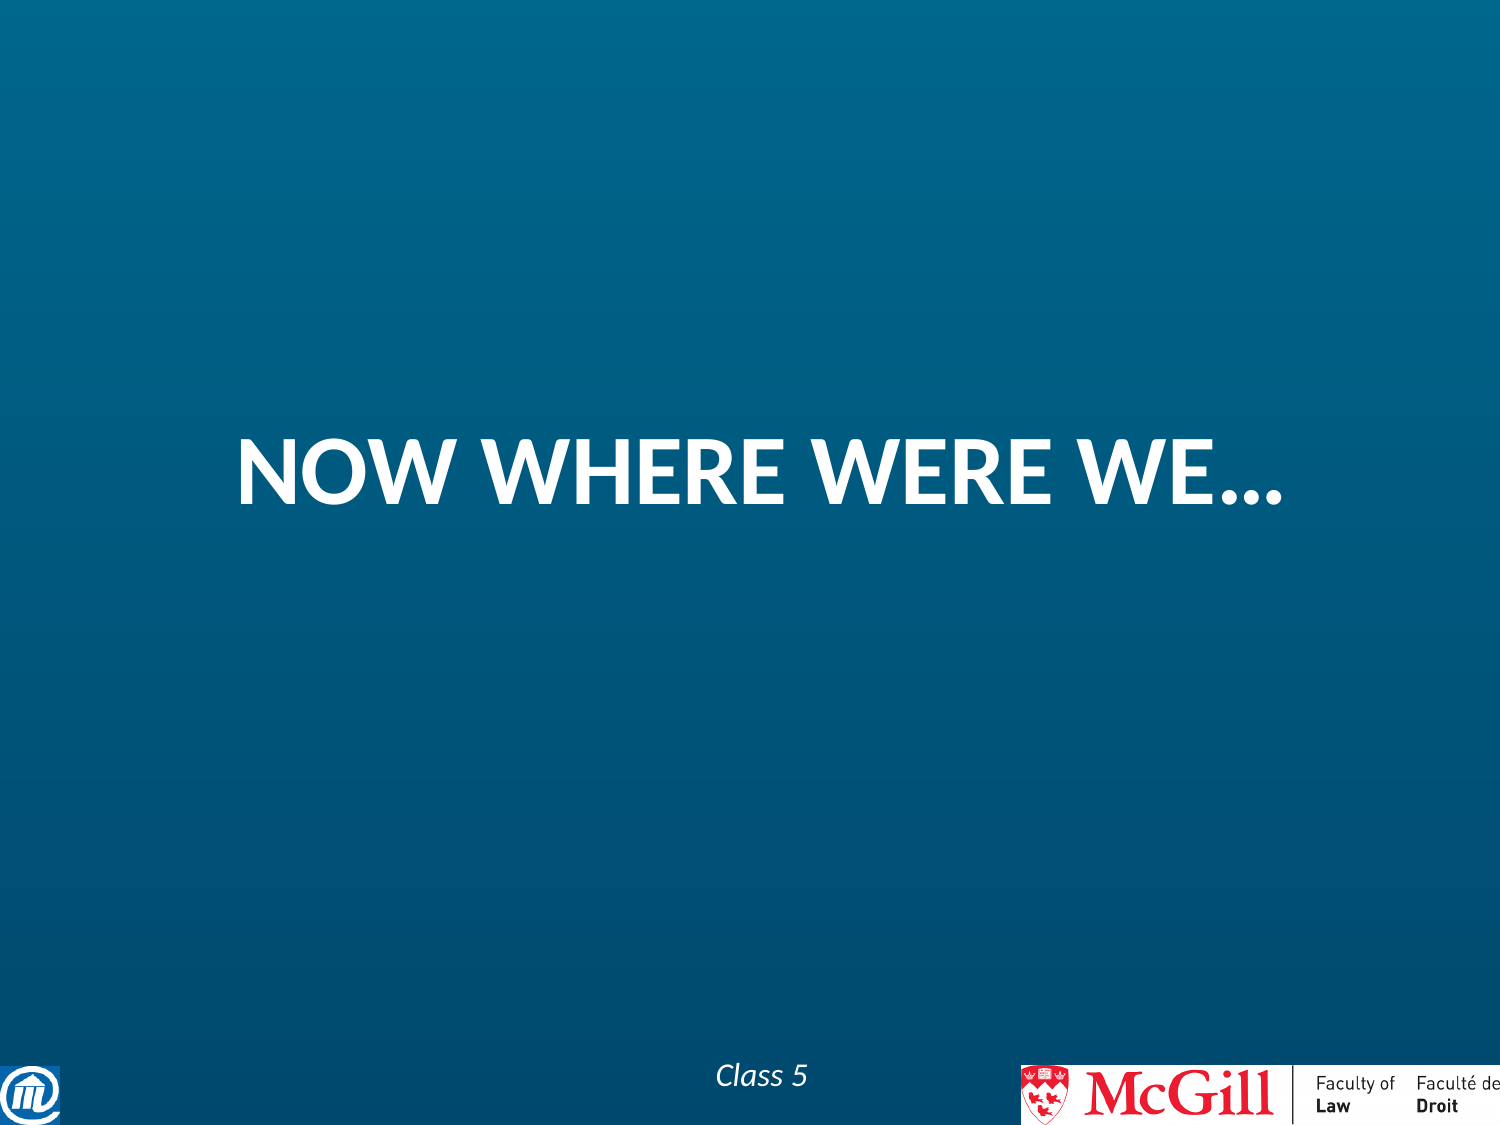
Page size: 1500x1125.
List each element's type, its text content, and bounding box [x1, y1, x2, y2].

picture [1022, 1066, 1500, 1125]
title Now where were we… [124, 397, 1400, 776]
picture [0, 1067, 59, 1125]
footer Class 5 [490, 1042, 1034, 1103]
